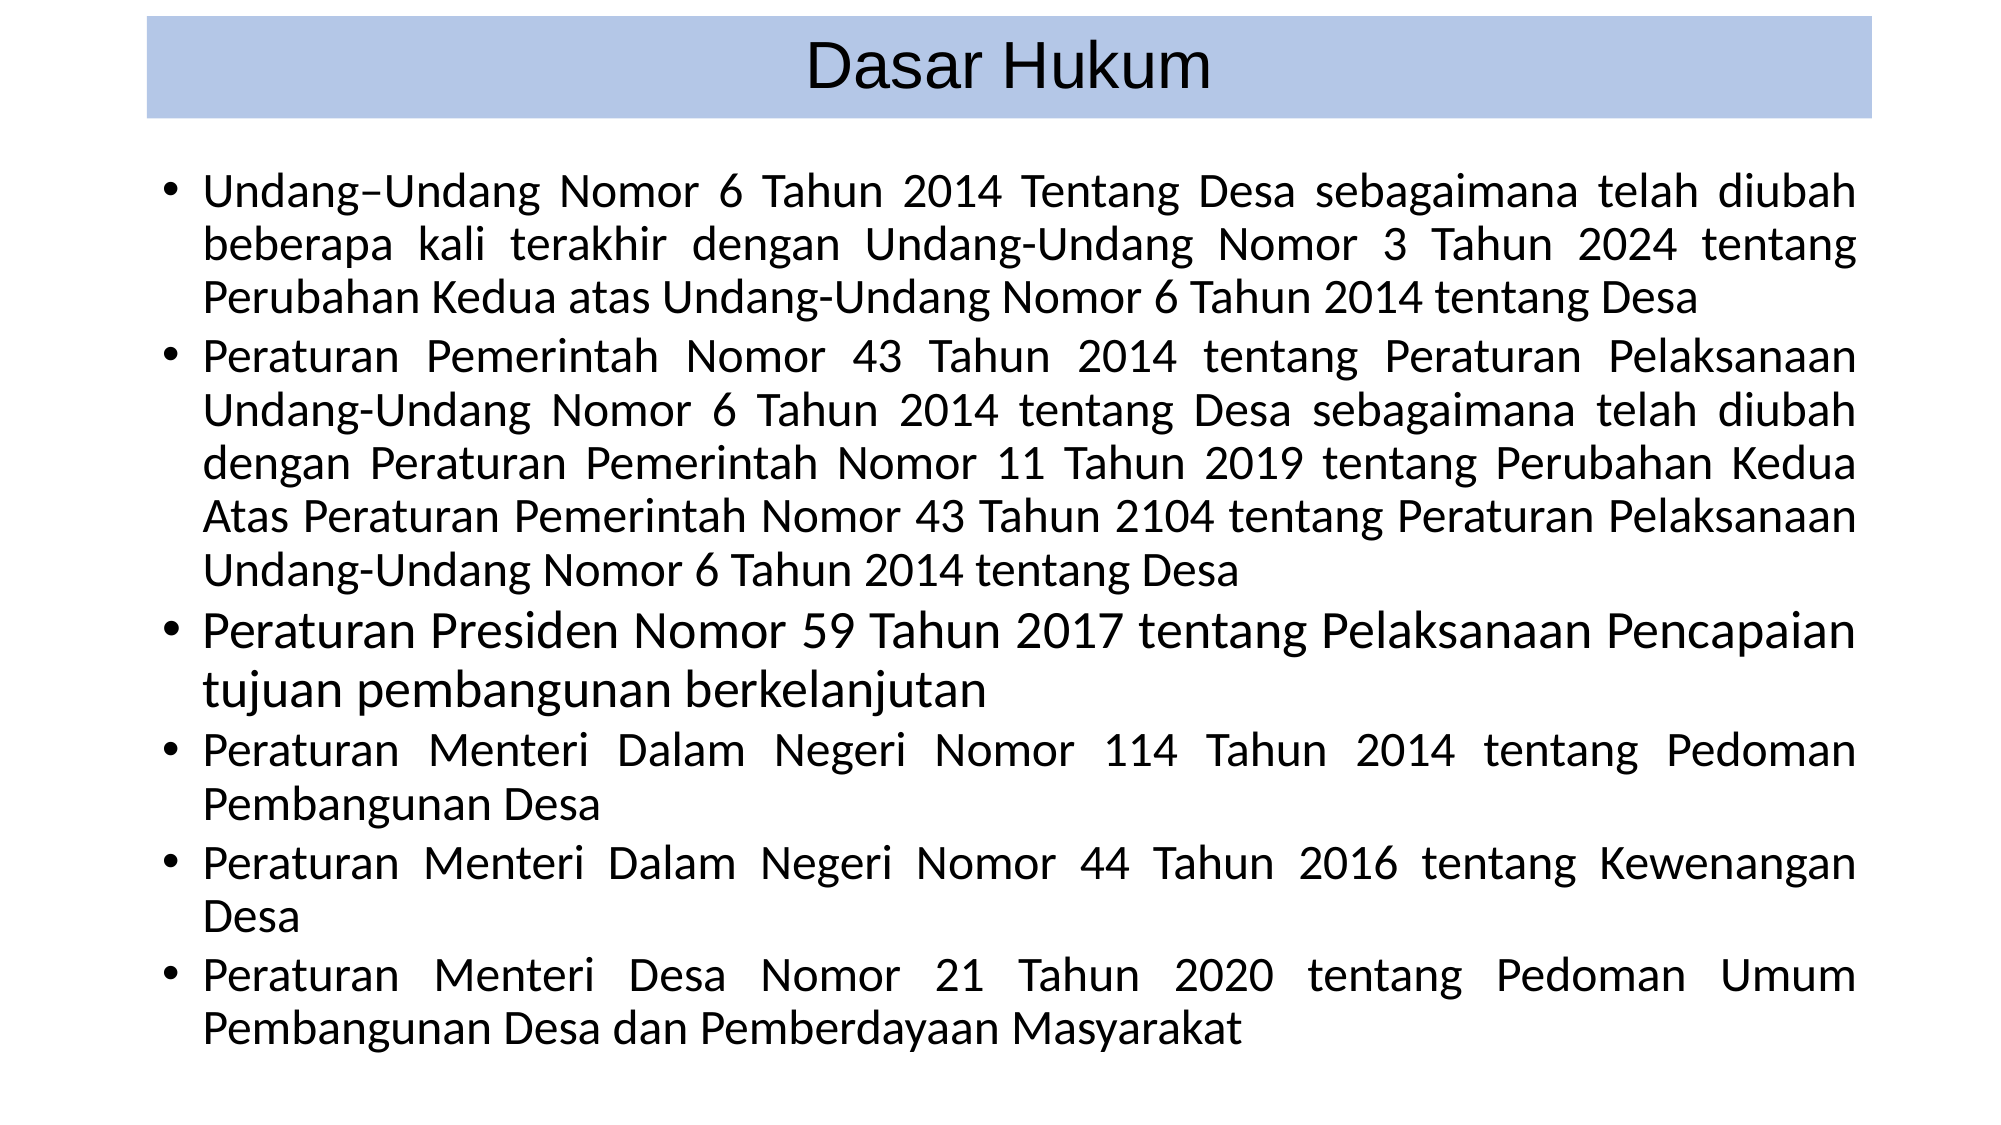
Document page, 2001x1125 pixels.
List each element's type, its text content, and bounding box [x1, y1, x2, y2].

list Undang–Undang Nomor 6 Tahun 2014 Tentang Desa sebagaimana telah diubah beberapa kali terakhir dengan Undang-Undang Nomor 3 Tahun 2024 tentang Perubahan Kedua atas Undang-Undang Nomor 6 Tahun 2014 tentang Desa Peraturan Pemerintah Nomor 43 Tahun 2014 tentang Peraturan Pelaksanaan Undang-Undang Nomor 6 Tahun 2014 tentang Desa sebagaimana telah diubah dengan Peraturan Pemerintah Nomor 11 Tahun 2019 tentang Perubahan Kedua Atas Peraturan Pemerintah Nomor 43 Tahun 2104 tentang Peraturan Pelaksanaan Undang-Undang Nomor 6 Tahun 2014 tentang Desa Peraturan Presiden Nomor 59 Tahun 2017 tentang Pelaksanaan Pencapaian tujuan pembangunan berkelanjutan Peraturan Menteri Dalam Negeri Nomor 114 Tahun 2014 tentang Pedoman Pembangunan Desa Peraturan Menteri Dalam Negeri Nomor 44 Tahun 2016 tentang Kewenangan Desa Peraturan Menteri Desa Nomor 21 Tahun 2020 tentang Pedoman Umum Pembangunan Desa dan Pemberdayaan Masyarakat [146, 105, 1872, 1077]
title Dasar Hukum [146, 16, 1872, 105]
